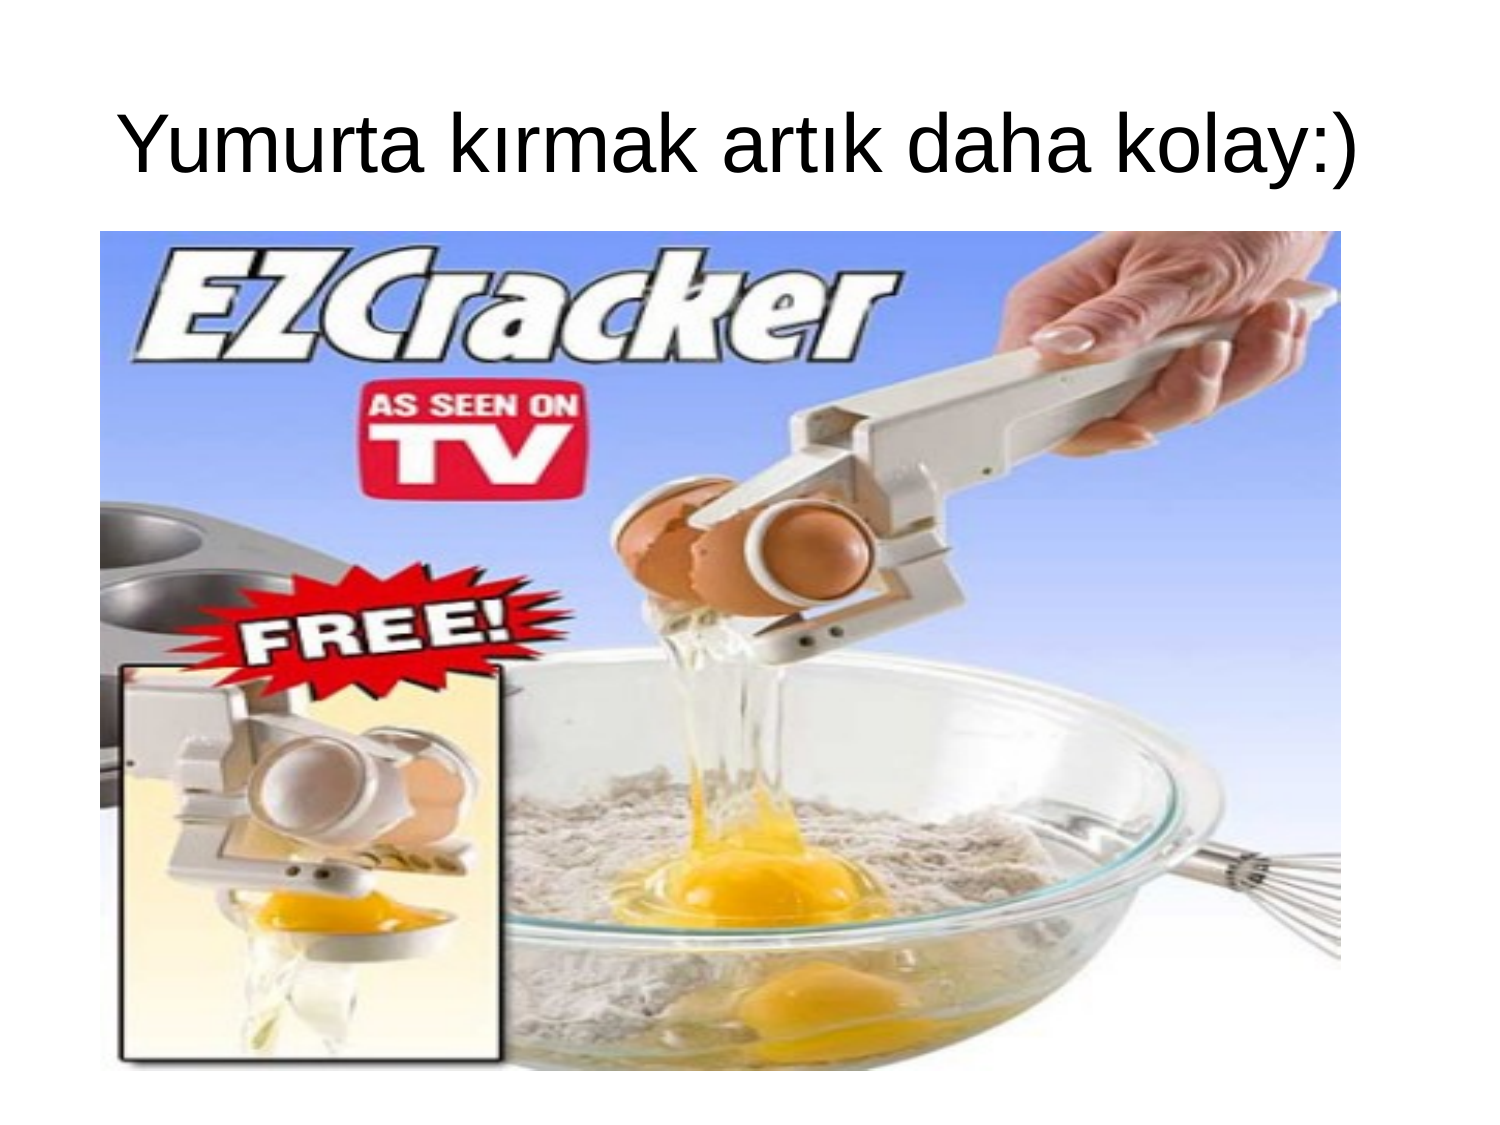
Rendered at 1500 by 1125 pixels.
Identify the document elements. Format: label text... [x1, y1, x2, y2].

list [99, 231, 1341, 1071]
title Yumurta kırmak artık daha kolay:) [75, 45, 1425, 233]
